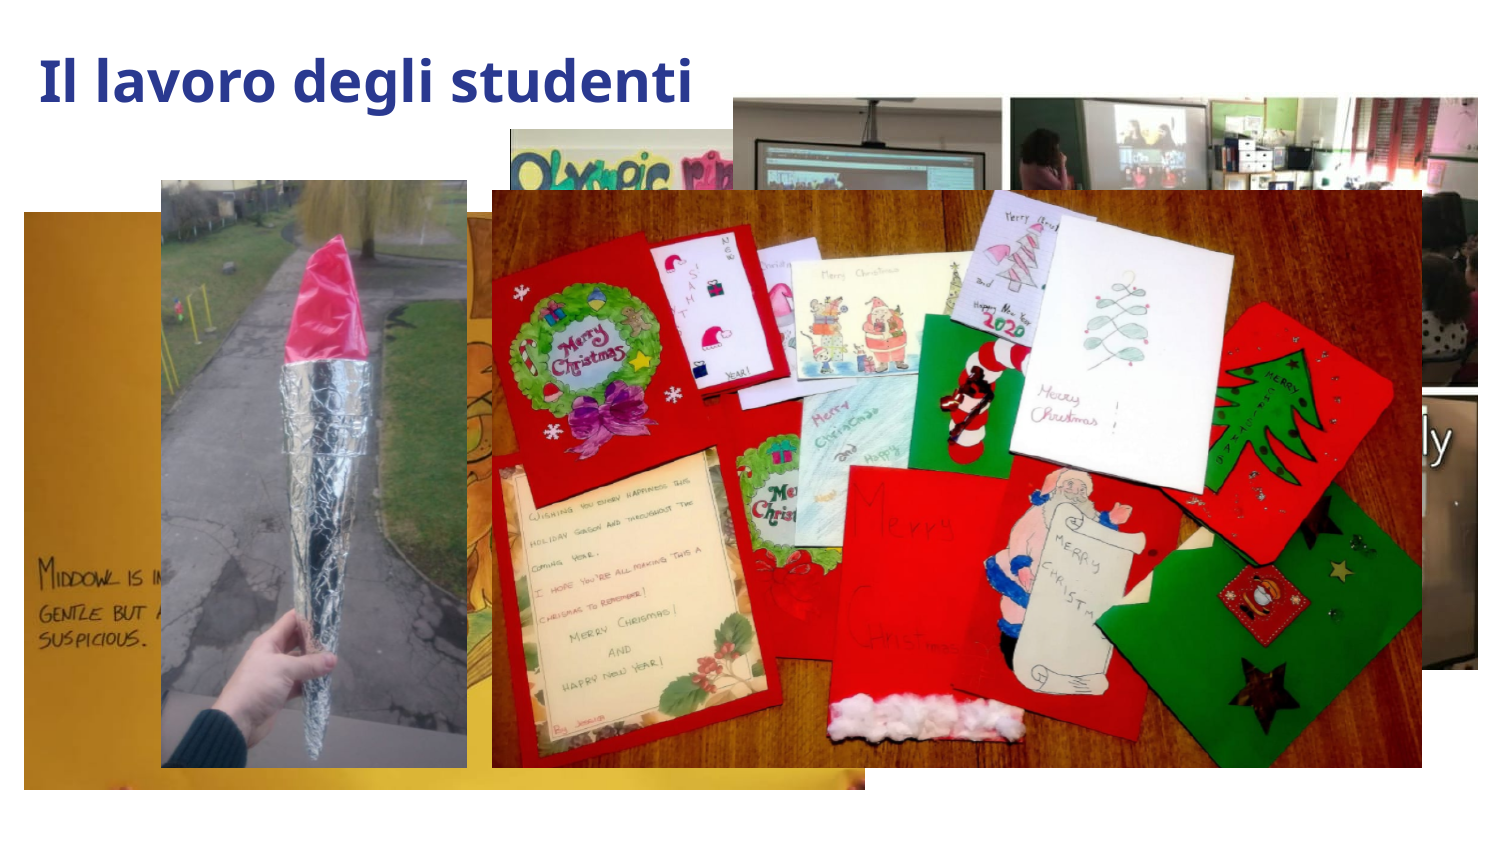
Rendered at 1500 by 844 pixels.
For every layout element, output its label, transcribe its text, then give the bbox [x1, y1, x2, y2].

title Il lavoro degli studenti [24, 29, 1422, 130]
picture [23, 92, 1479, 790]
